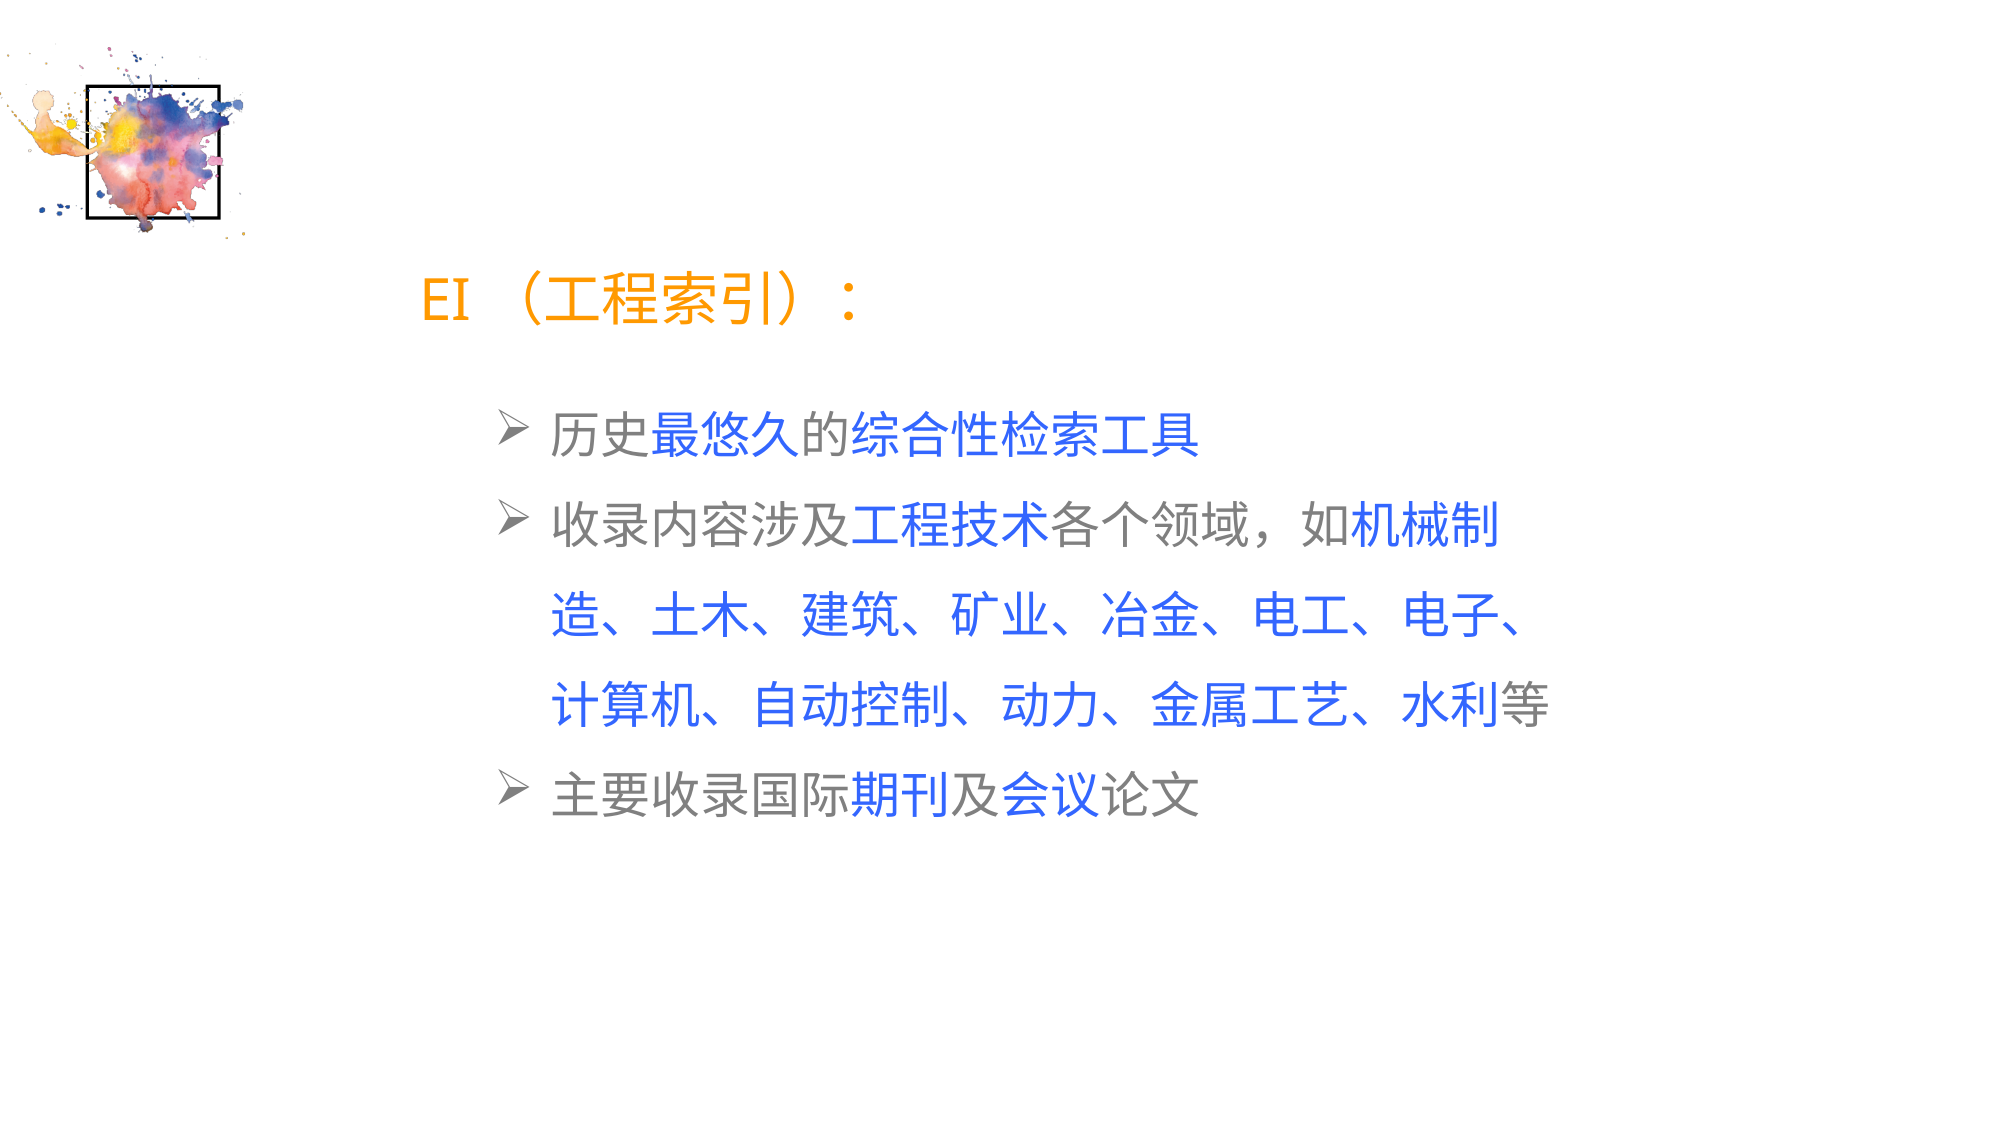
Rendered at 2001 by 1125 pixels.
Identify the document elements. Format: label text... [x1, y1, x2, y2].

text_box EI（工程索引）： 历史最悠久的综合性检索工具 收录内容涉及工程技术各个领域，如机械制造、土木、建筑、矿业、冶金、电工、电子、计算机、自动控制、动力、金属工艺、水利等 主要收录国际期刊及会议论文 [404, 254, 1596, 871]
picture [0, 42, 246, 239]
